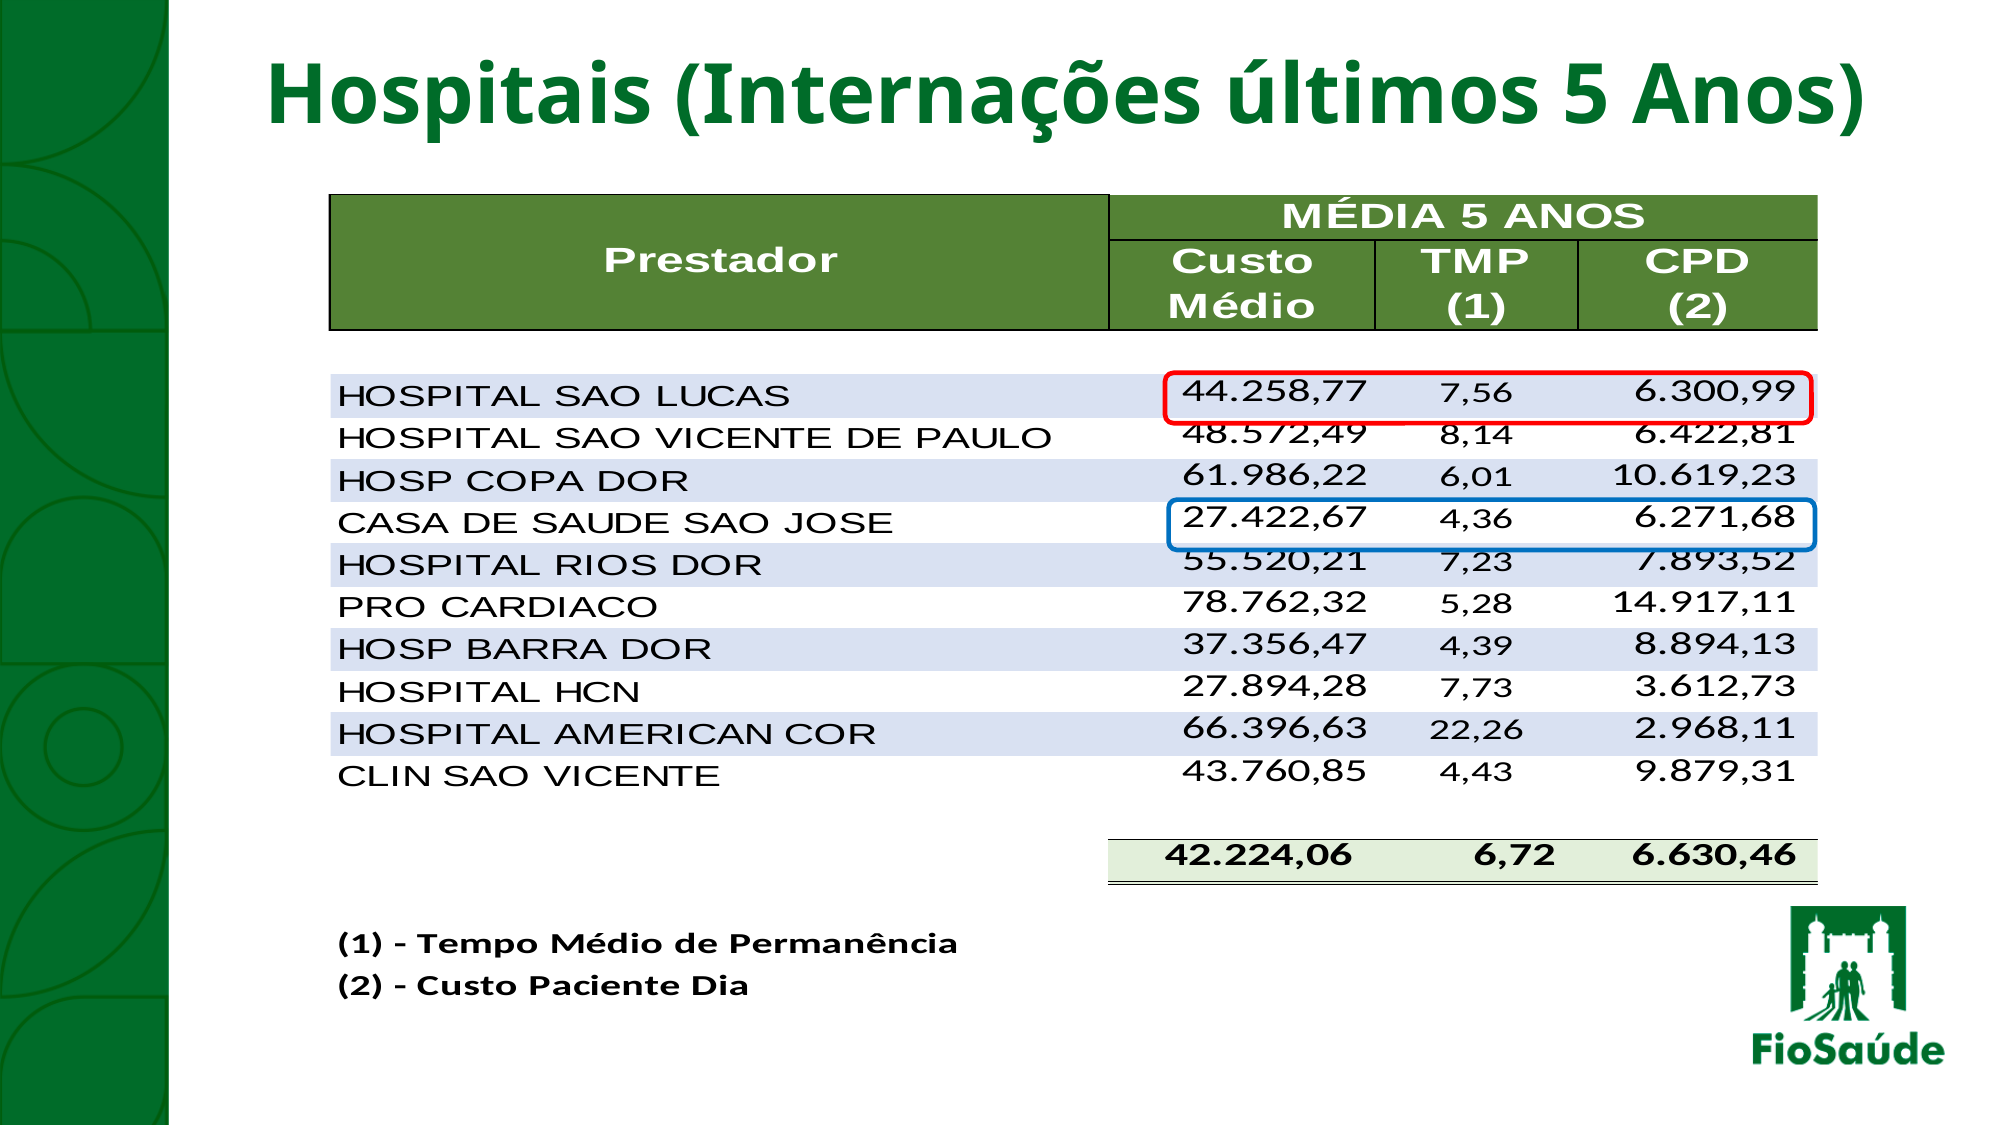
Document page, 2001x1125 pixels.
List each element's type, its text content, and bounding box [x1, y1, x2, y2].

title Hospitais (Internações últimos 5 Anos) [249, 70, 1886, 150]
picture [0, 0, 2001, 1125]
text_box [328, 193, 1820, 1055]
